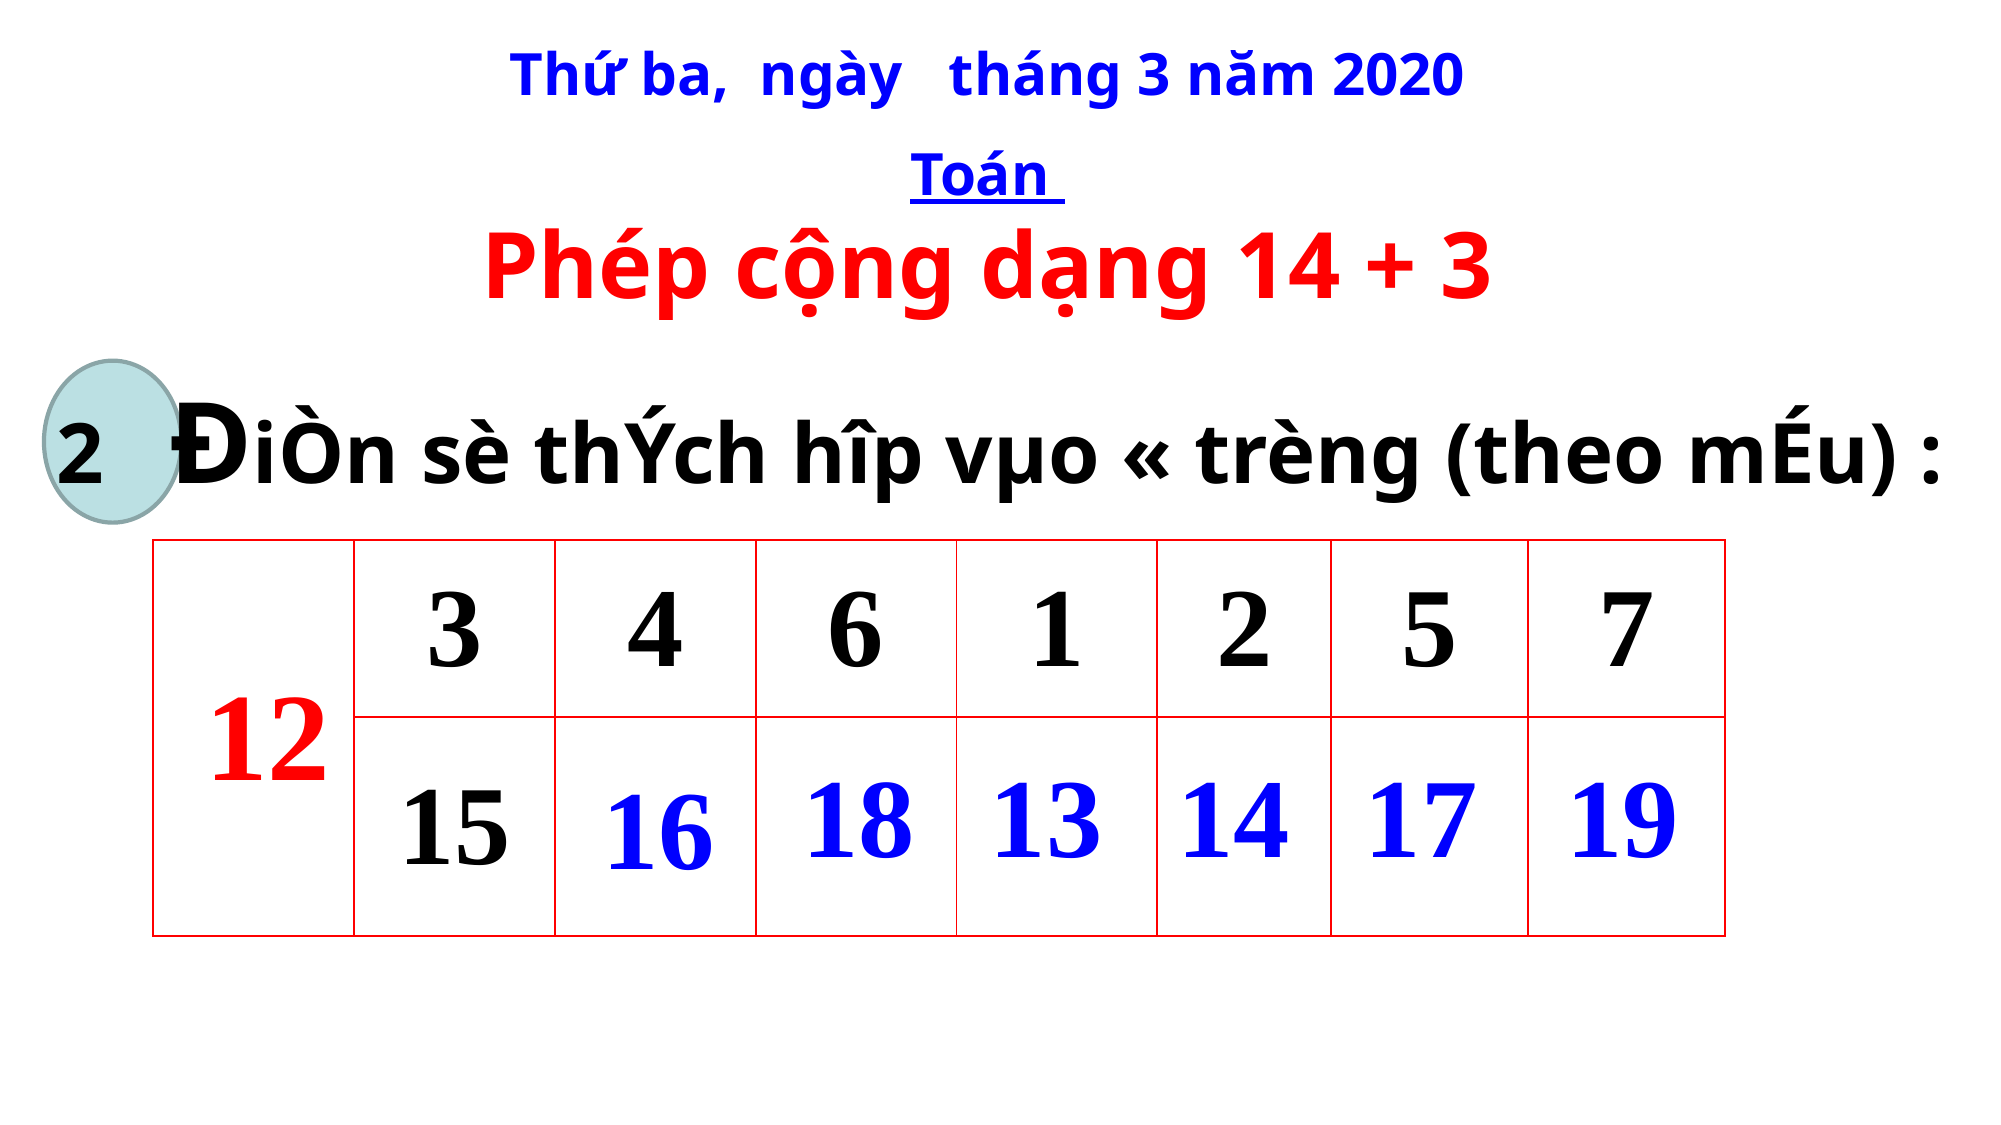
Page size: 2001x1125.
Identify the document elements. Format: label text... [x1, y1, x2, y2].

table_cell 15 [355, 718, 554, 935]
table_cell [757, 718, 956, 935]
table_header 1 [957, 541, 1156, 716]
text_box 13 [974, 737, 1125, 888]
text_box [87, 358, 138, 364]
text_box [77, 514, 148, 525]
text_box 18 [787, 737, 938, 888]
table_header 12 [154, 541, 353, 935]
text_box 14 [1162, 737, 1342, 888]
table_cell [1529, 718, 1724, 935]
text_box 16 [587, 749, 750, 900]
table_cell [957, 718, 1156, 935]
text_box 17 [1350, 737, 1530, 888]
table_header 2 [1158, 541, 1330, 716]
table_header 4 [556, 541, 755, 716]
text_box 19 [1551, 737, 1731, 888]
table_header 3 [355, 541, 554, 716]
text_box Thứ ba, ngày tháng 3 năm 2020 Toán Phép cộng dạng 14 + 3 [0, 30, 1987, 324]
table_cell [556, 718, 755, 935]
table_header 5 [1332, 541, 1527, 716]
text_box 2 ĐiÒn sè thÝch hîp vµo « trèng (theo mÉu) : [1, 364, 2000, 514]
table_header 6 [757, 541, 956, 716]
table_header 7 [1529, 541, 1724, 716]
table_cell [1332, 718, 1527, 935]
table_cell [1158, 718, 1330, 935]
